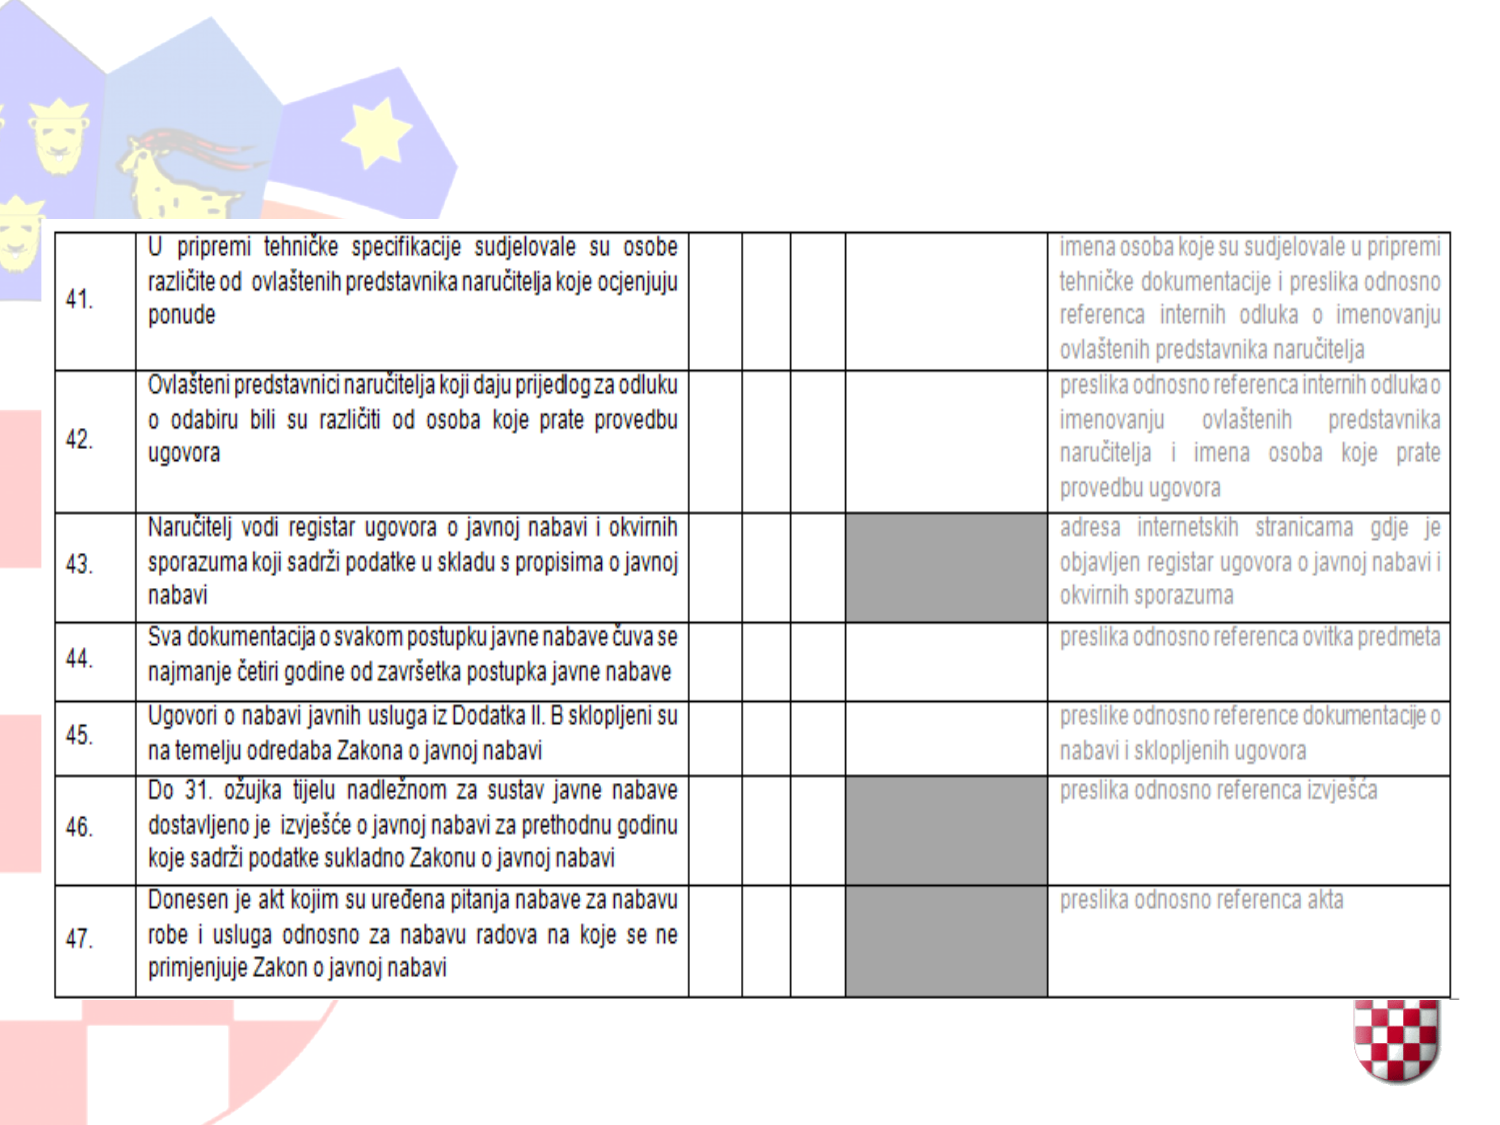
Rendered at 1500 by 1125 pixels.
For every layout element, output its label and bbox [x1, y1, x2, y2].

picture [41, 219, 1462, 1086]
